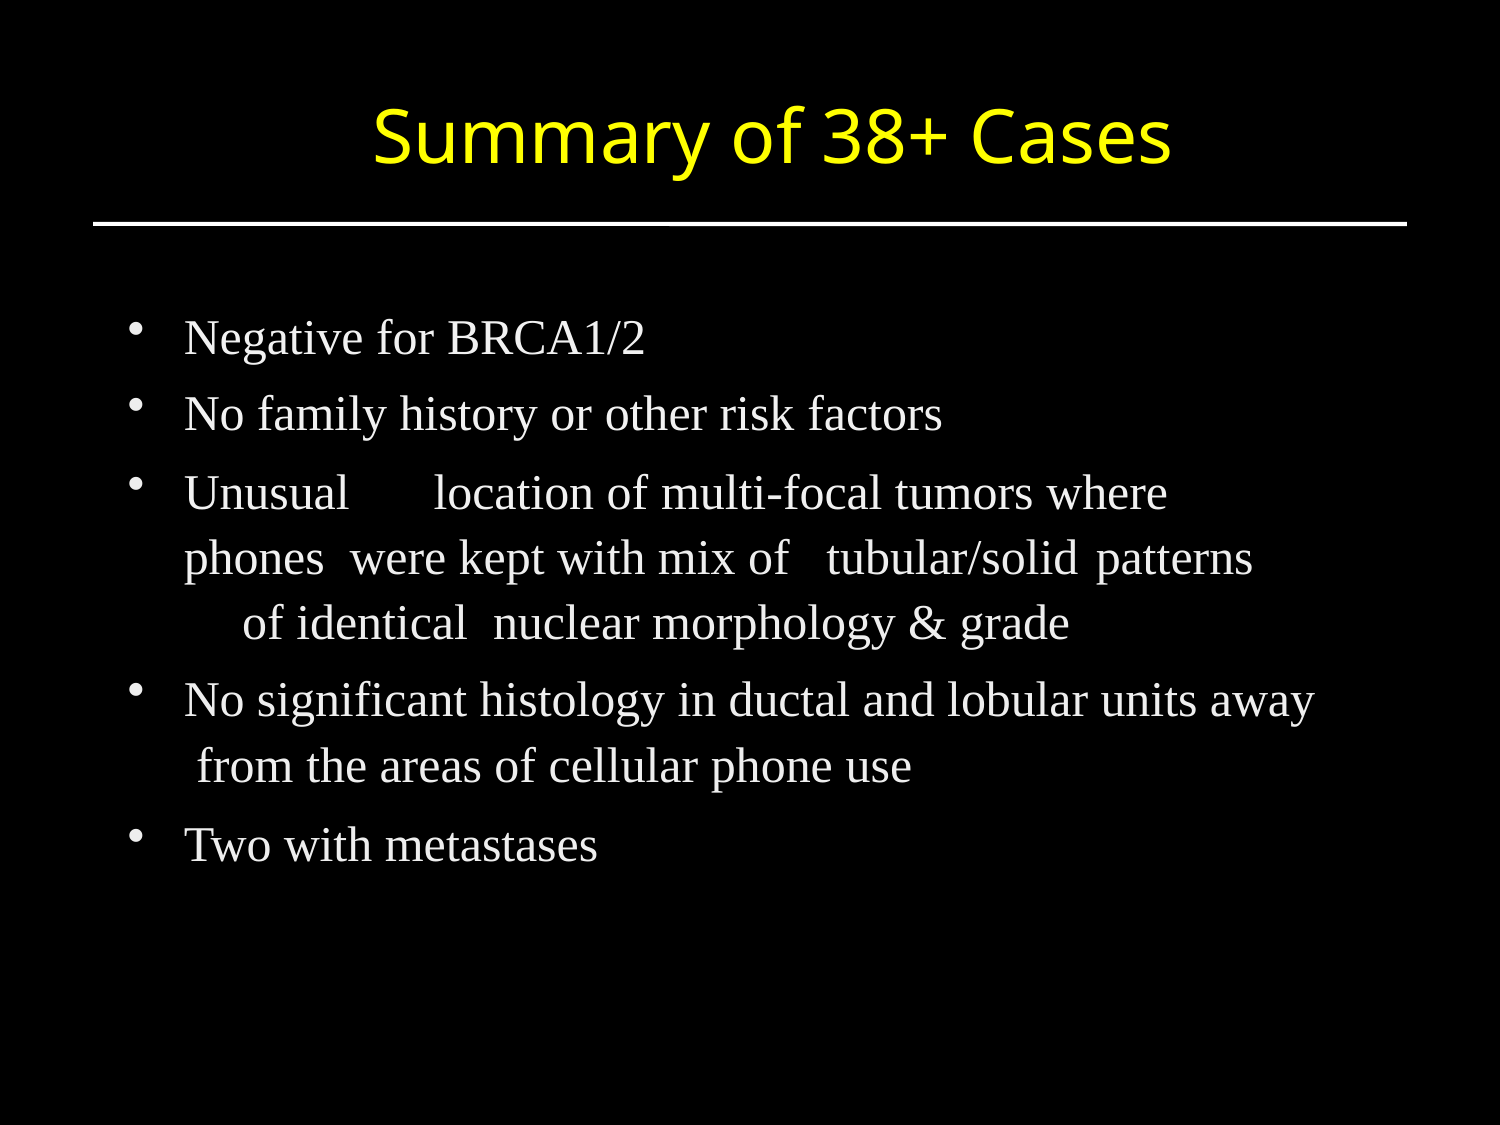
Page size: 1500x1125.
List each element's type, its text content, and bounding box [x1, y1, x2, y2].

text_box Negative for BRCA1/2 No family history or other risk factors Unusual location of multi-focal tumors where phones were kept with mix of tubular/solid patterns of identical nuclear morphology & grade No significant histology in ductal and lobular units away from the areas of cellular phone use Two with metastases [125, 304, 1322, 872]
title Summary of 38+ Cases [42, 11, 1458, 277]
text_box [85, 217, 1415, 237]
